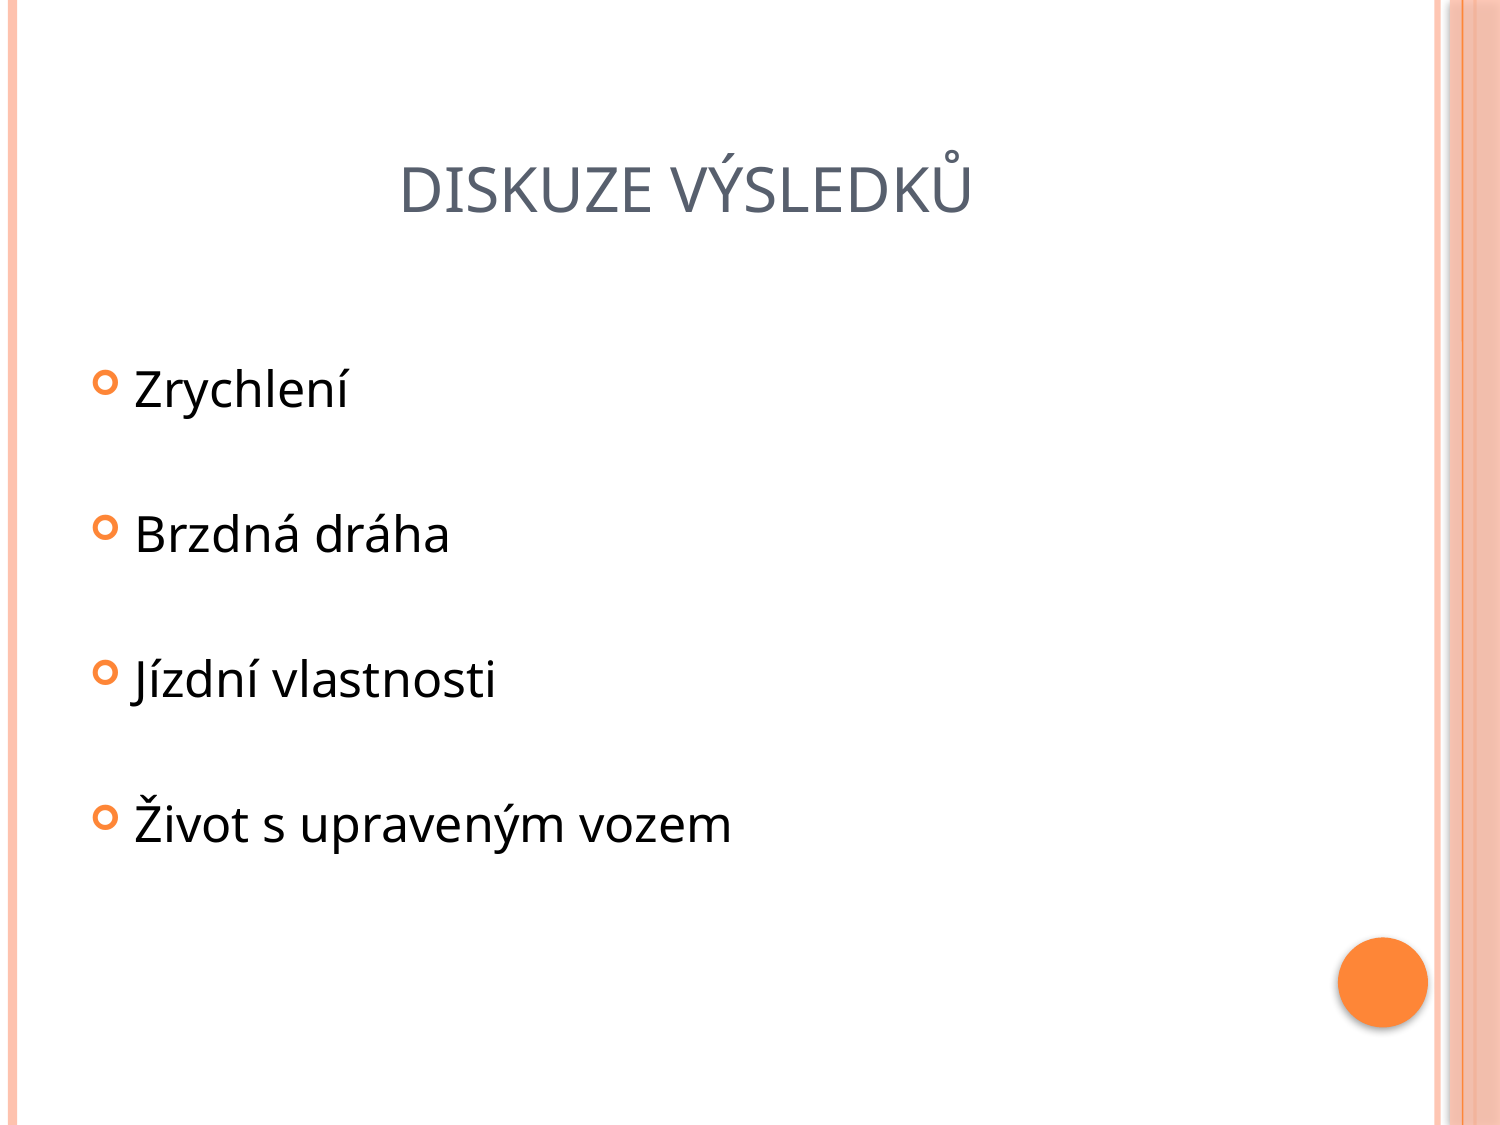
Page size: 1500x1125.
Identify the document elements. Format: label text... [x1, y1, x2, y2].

title Diskuze výsledků [75, 45, 1300, 233]
list Zrychlení Brzdná dráha Jízdní vlastnosti Život s upraveným vozem [75, 349, 1300, 1062]
